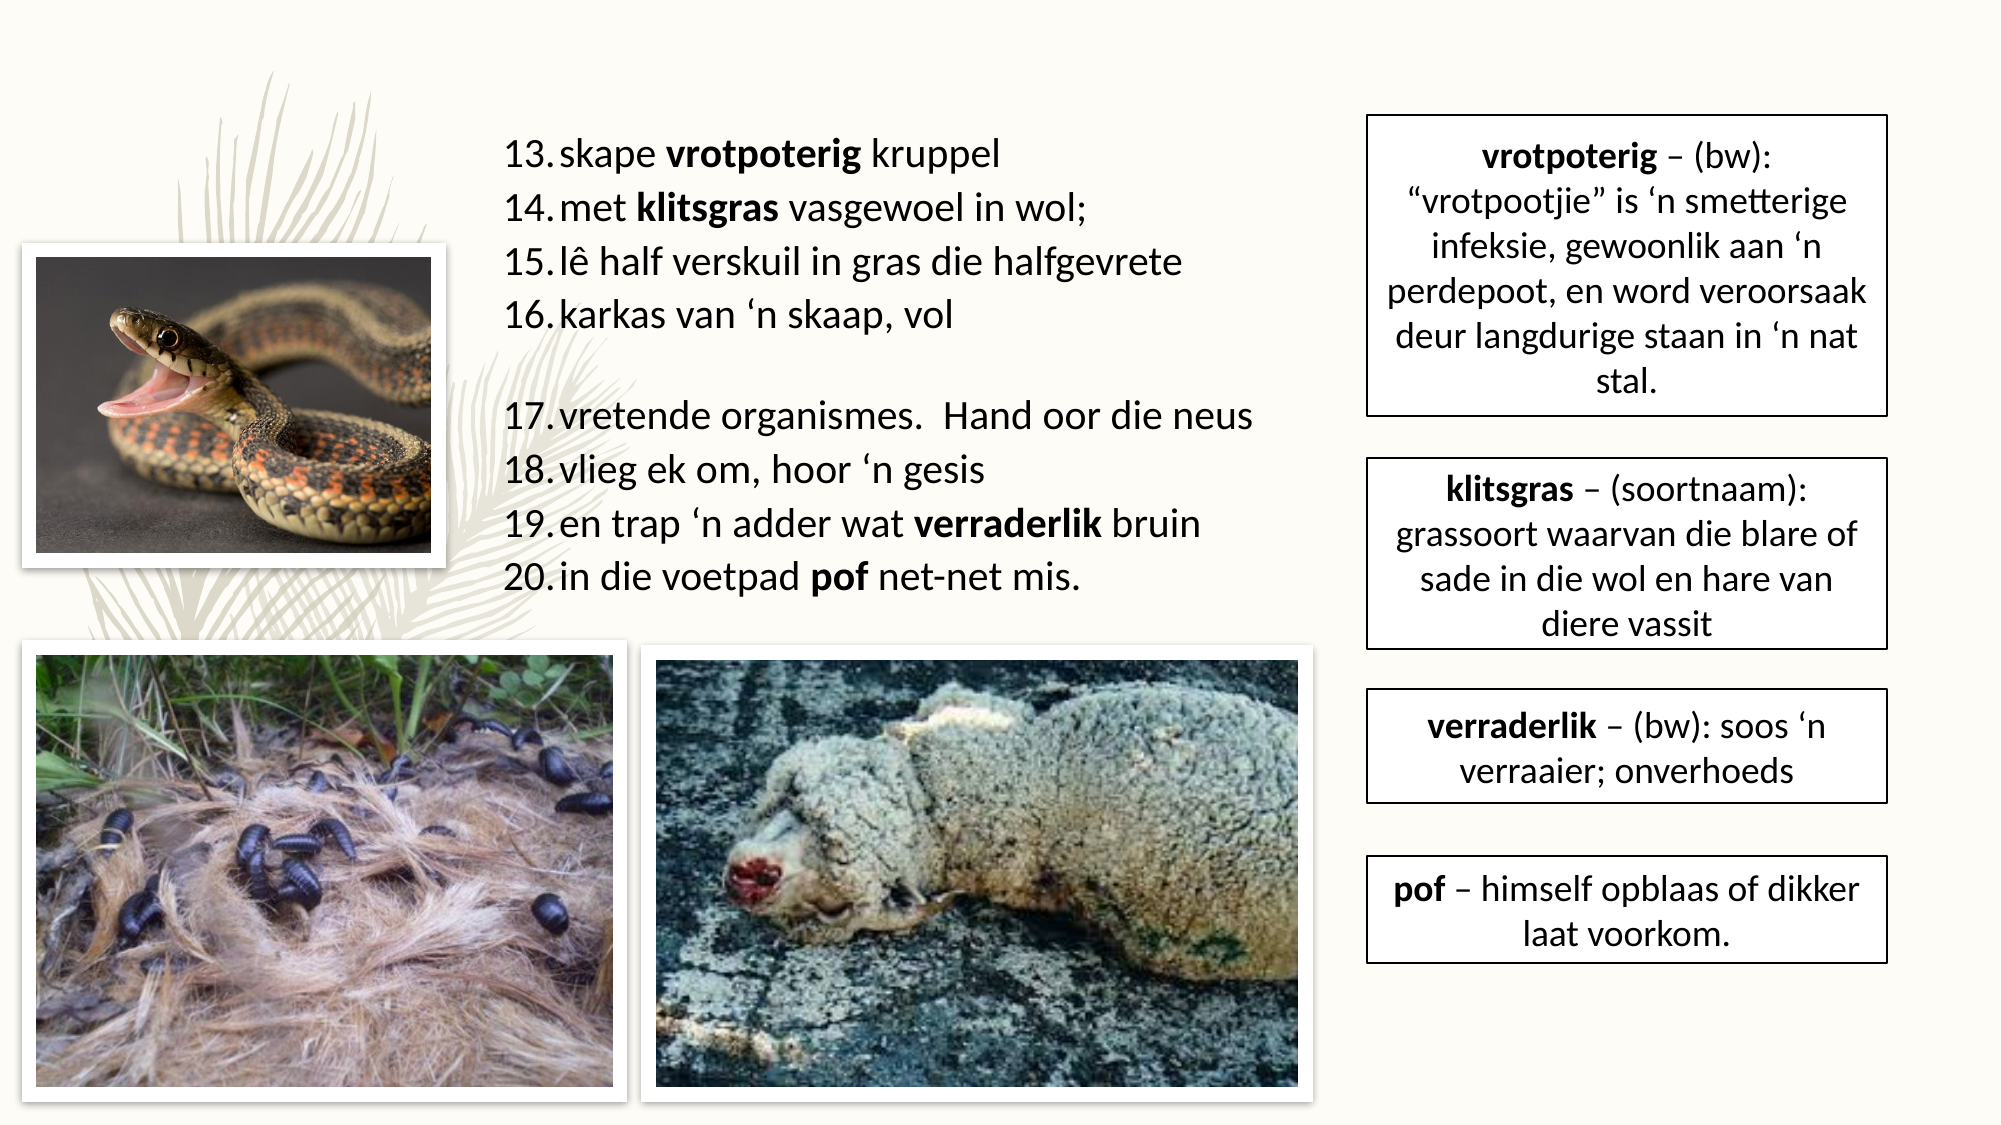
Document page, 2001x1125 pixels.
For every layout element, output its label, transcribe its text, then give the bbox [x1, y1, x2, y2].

text_box klitsgras – (soortnaam): grassoort waarvan die blare of sade in die wol en hare van diere vassit [1366, 457, 1888, 650]
picture [35, 654, 614, 1088]
text_box pof – himself opblaas of dikker laat voorkom. [1366, 855, 1888, 964]
text_box skape vrotpoterig kruppel met klitsgras vasgewoel in wol; lê half verskuil in gras die halfgevrete karkas van ‘n skaap, vol vretende organismes. Hand oor die neus vlieg ek om, hoor ‘n gesis en trap ‘n adder wat verraderlik bruin in die voetpad pof net-net mis. [488, 115, 1489, 655]
picture [35, 256, 432, 554]
text_box verraderlik – (bw): soos ‘n verraaier; onverhoeds [1366, 688, 1888, 804]
picture [655, 659, 1299, 1088]
text_box vrotpoterig – (bw): “vrotpootjie” is ‘n smetterige infeksie, gewoonlik aan ‘n perdepoot, en word veroorsaak deur langdurige staan in ‘n nat stal. [1366, 114, 1888, 417]
